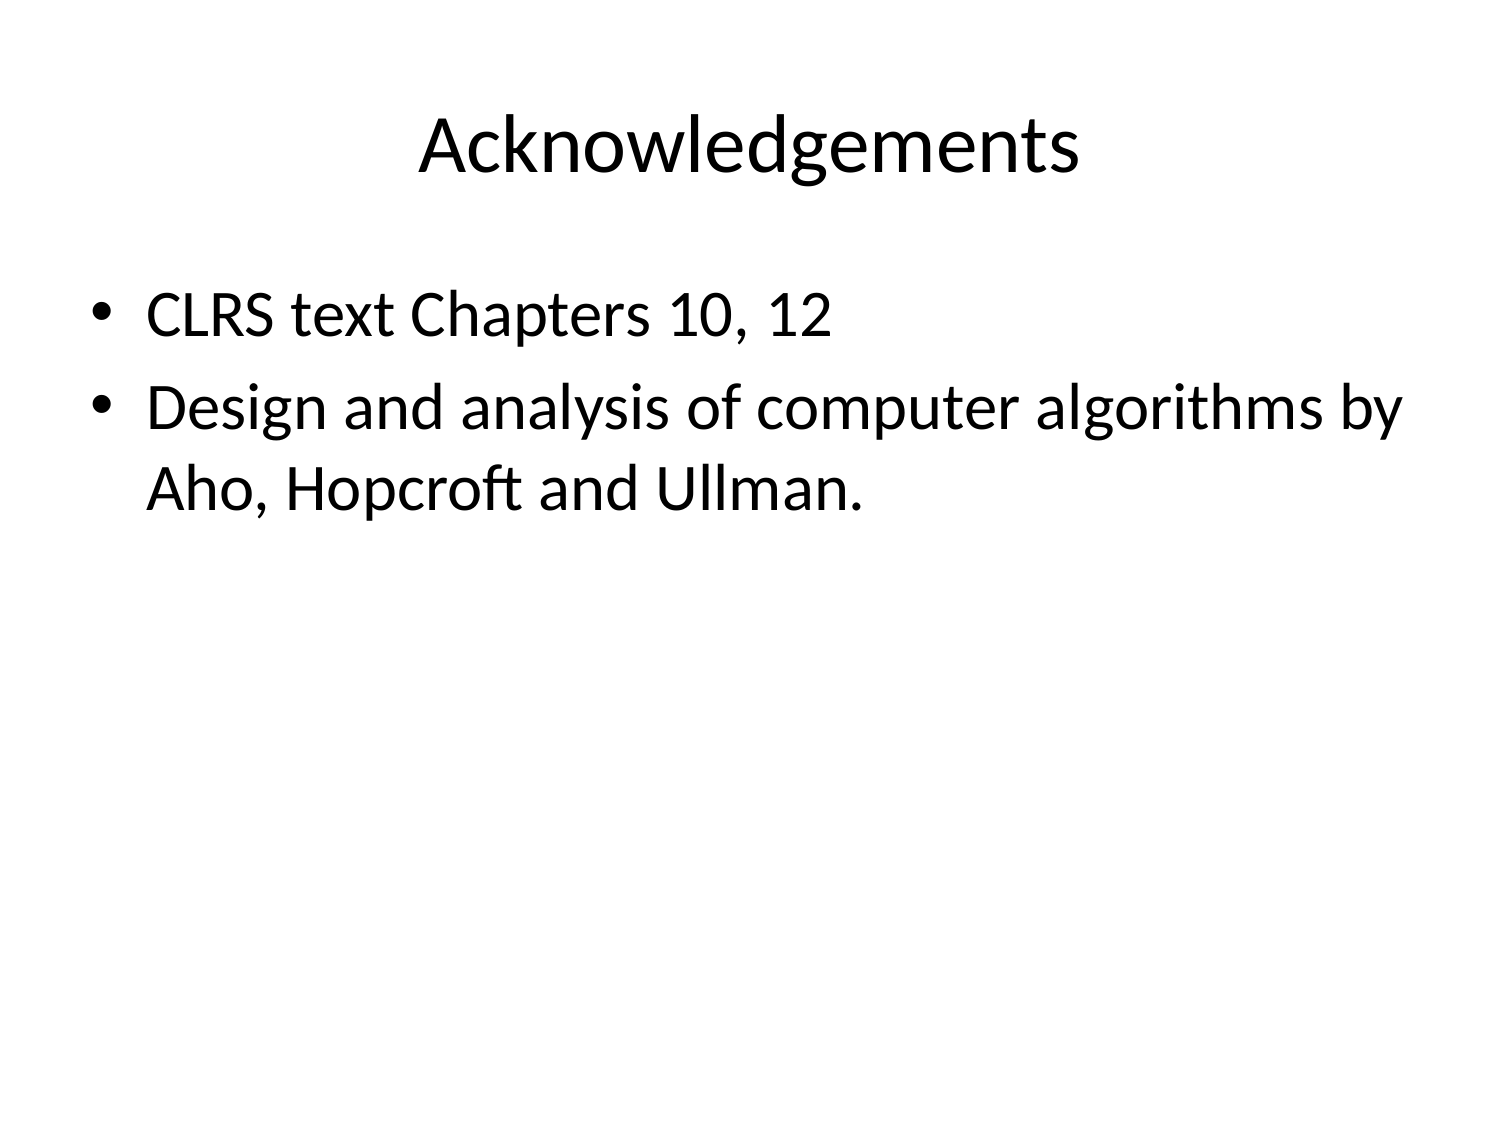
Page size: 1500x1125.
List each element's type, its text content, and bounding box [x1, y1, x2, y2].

list CLRS text Chapters 10, 12 Design and analysis of computer algorithms by Aho, Hopcroft and Ullman. [75, 262, 1425, 1005]
title Acknowledgements [75, 45, 1425, 233]
